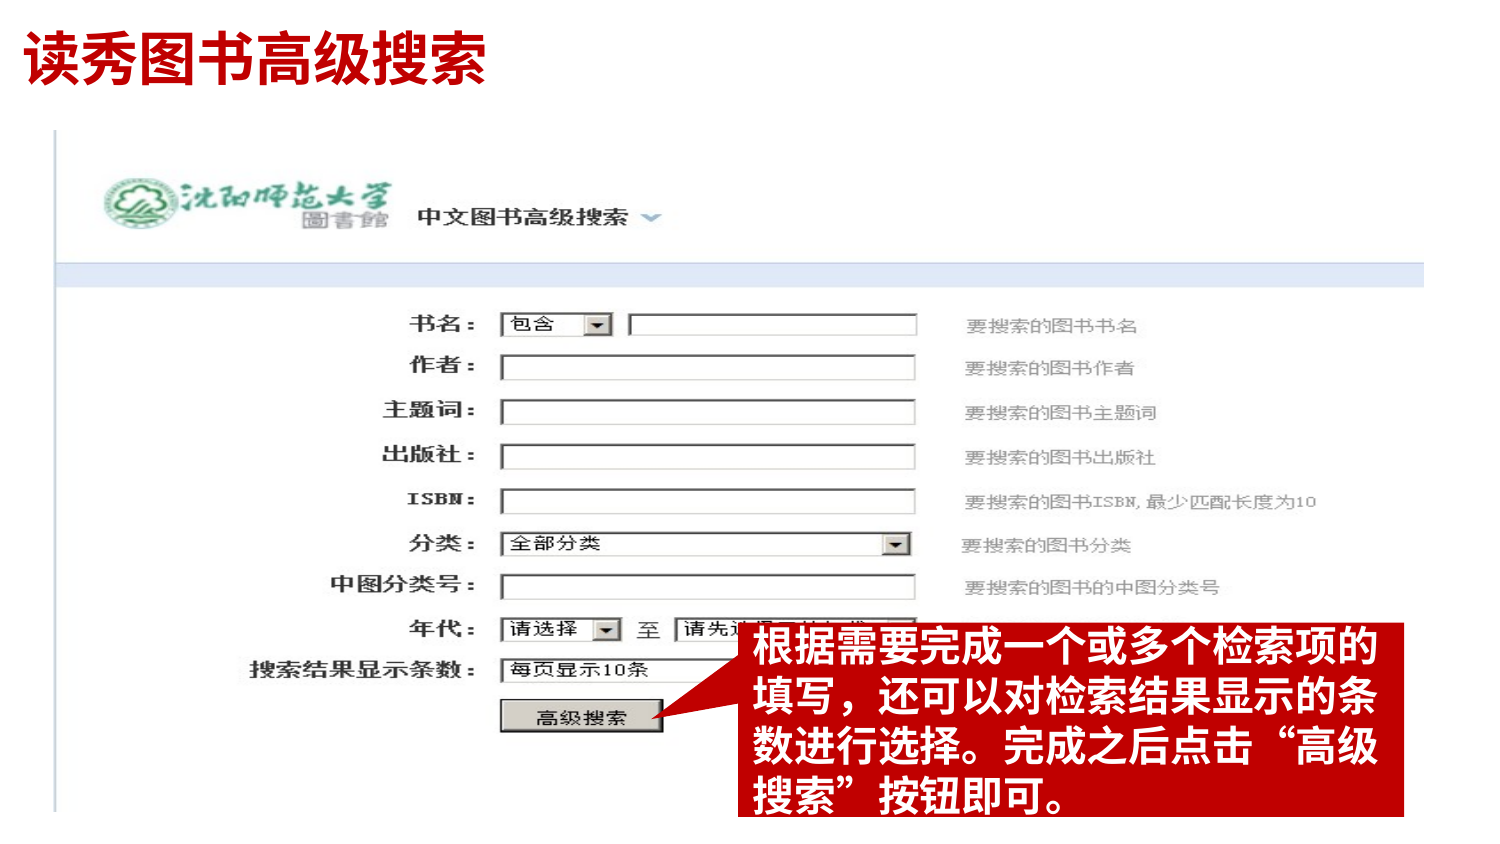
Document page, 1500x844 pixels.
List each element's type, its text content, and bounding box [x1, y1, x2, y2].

picture [52, 130, 1424, 812]
text_box 读秀图书高级搜索 [7, 14, 503, 99]
